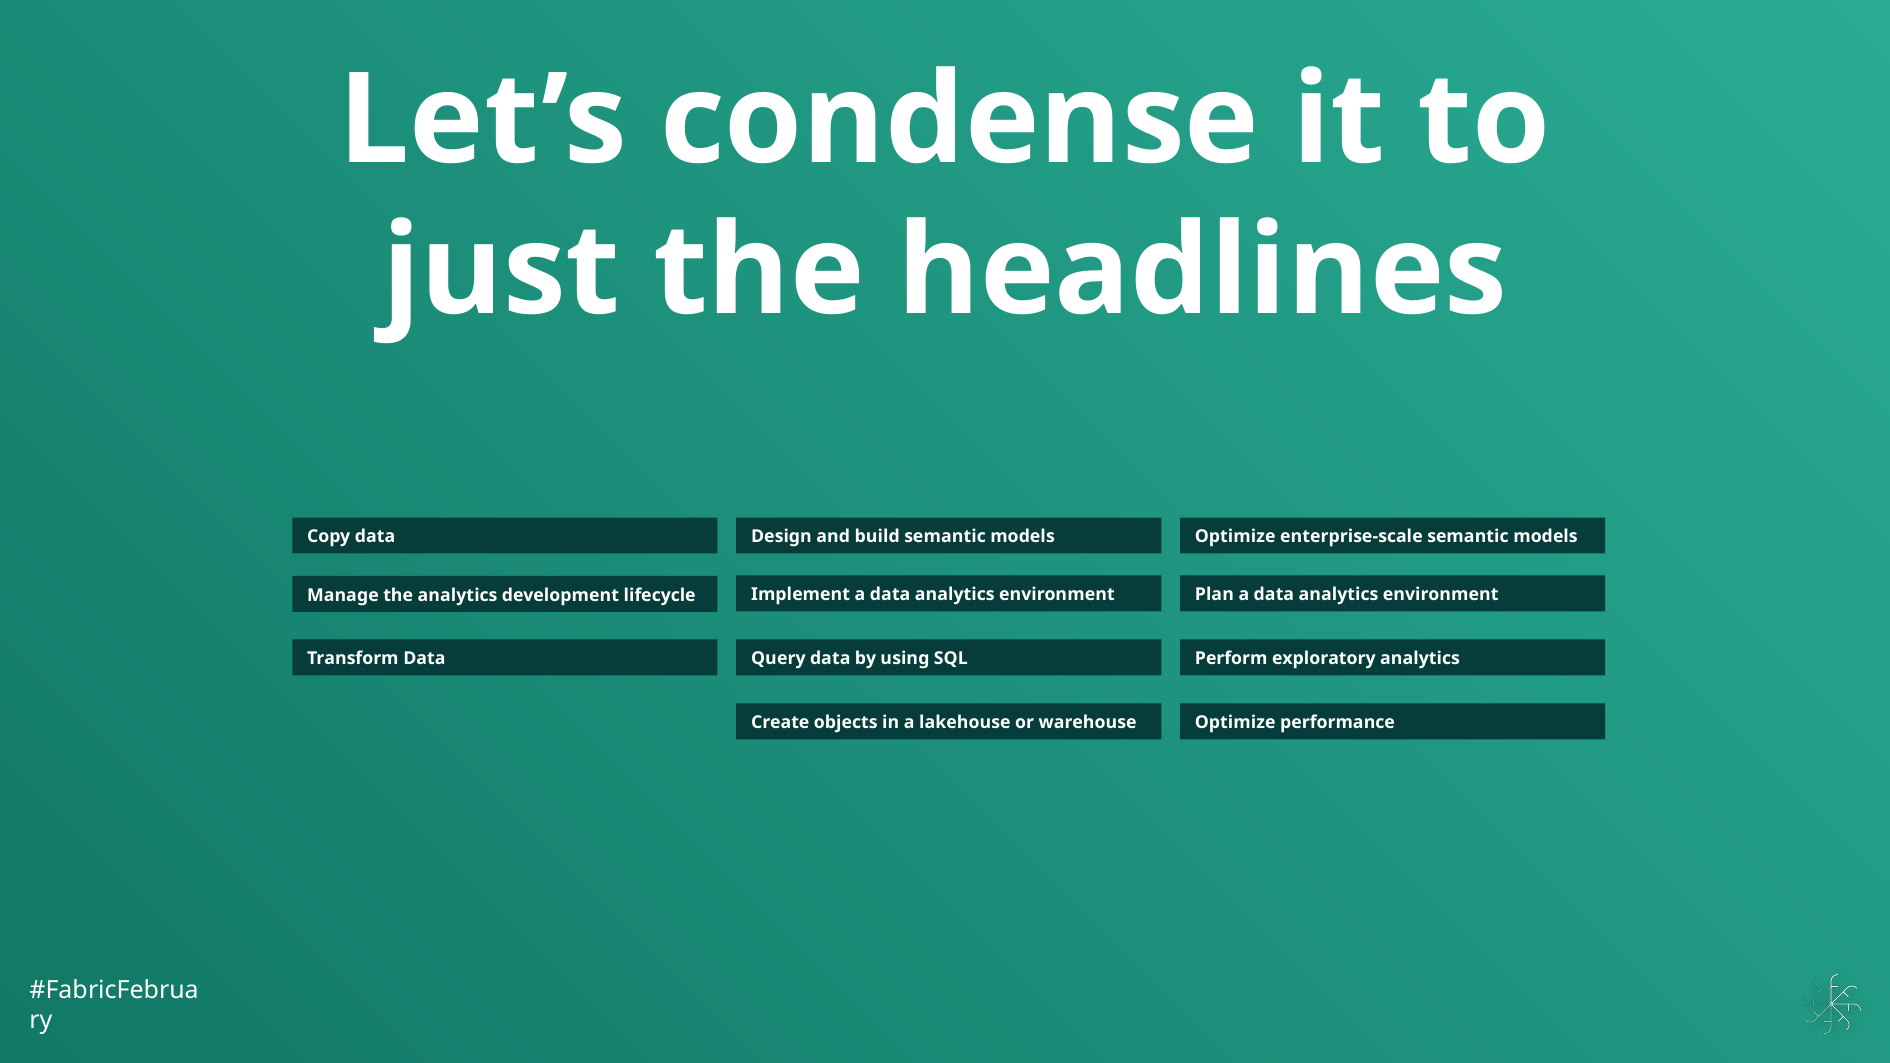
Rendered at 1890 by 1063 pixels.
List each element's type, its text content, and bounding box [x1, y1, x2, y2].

text_box Let’s condense it to just the headlines [292, 36, 1598, 339]
text_box Plan a data analytics environment [1180, 575, 1606, 612]
text_box Transform Data [292, 639, 718, 676]
text_box Create objects in a lakehouse or warehouse [736, 703, 1162, 740]
text_box Optimize enterprise-scale semantic models [1180, 517, 1606, 554]
text_box Design and build semantic models [736, 517, 1162, 554]
text_box Query data by using SQL [736, 639, 1162, 676]
text_box Copy data [292, 517, 718, 554]
text_box Optimize performance [1180, 703, 1606, 740]
picture [1801, 974, 1861, 1034]
text_box Perform exploratory analytics [1180, 639, 1606, 676]
text_box Implement a data analytics environment [736, 575, 1162, 612]
text_box Manage the analytics development lifecycle [292, 575, 718, 612]
